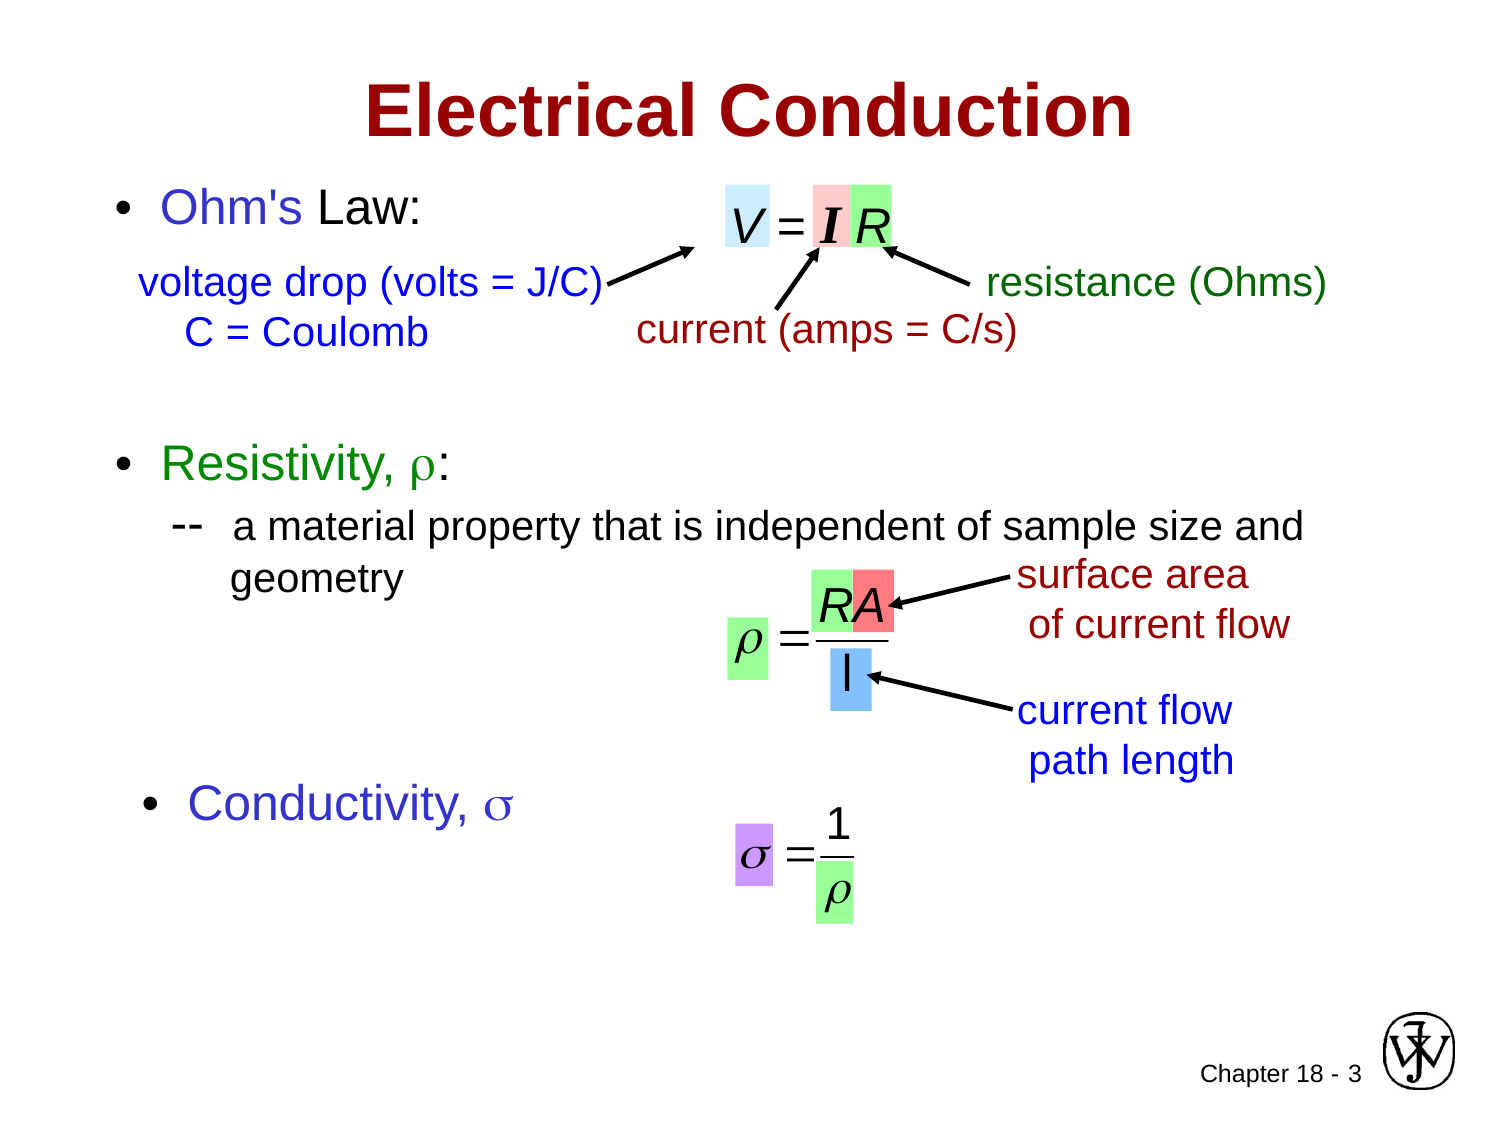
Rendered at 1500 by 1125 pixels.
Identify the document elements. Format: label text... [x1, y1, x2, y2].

text_box V = I R [714, 182, 907, 263]
slide_number 3 [1258, 1050, 1453, 1110]
text_box resistance (Ohms) [971, 247, 1343, 312]
text_box current (amps = C/s) [621, 294, 1034, 360]
picture [1383, 1012, 1455, 1090]
text_box • Ohm's Law: [114, 174, 423, 235]
text_box [882, 246, 970, 285]
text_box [124, 799, 859, 924]
text_box [619, 246, 695, 280]
title Electrical Conduction [112, 62, 1388, 151]
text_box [114, 430, 1451, 792]
text_box [786, 247, 820, 294]
text_box voltage drop (volts = J/C) C = Coulomb [123, 247, 619, 362]
